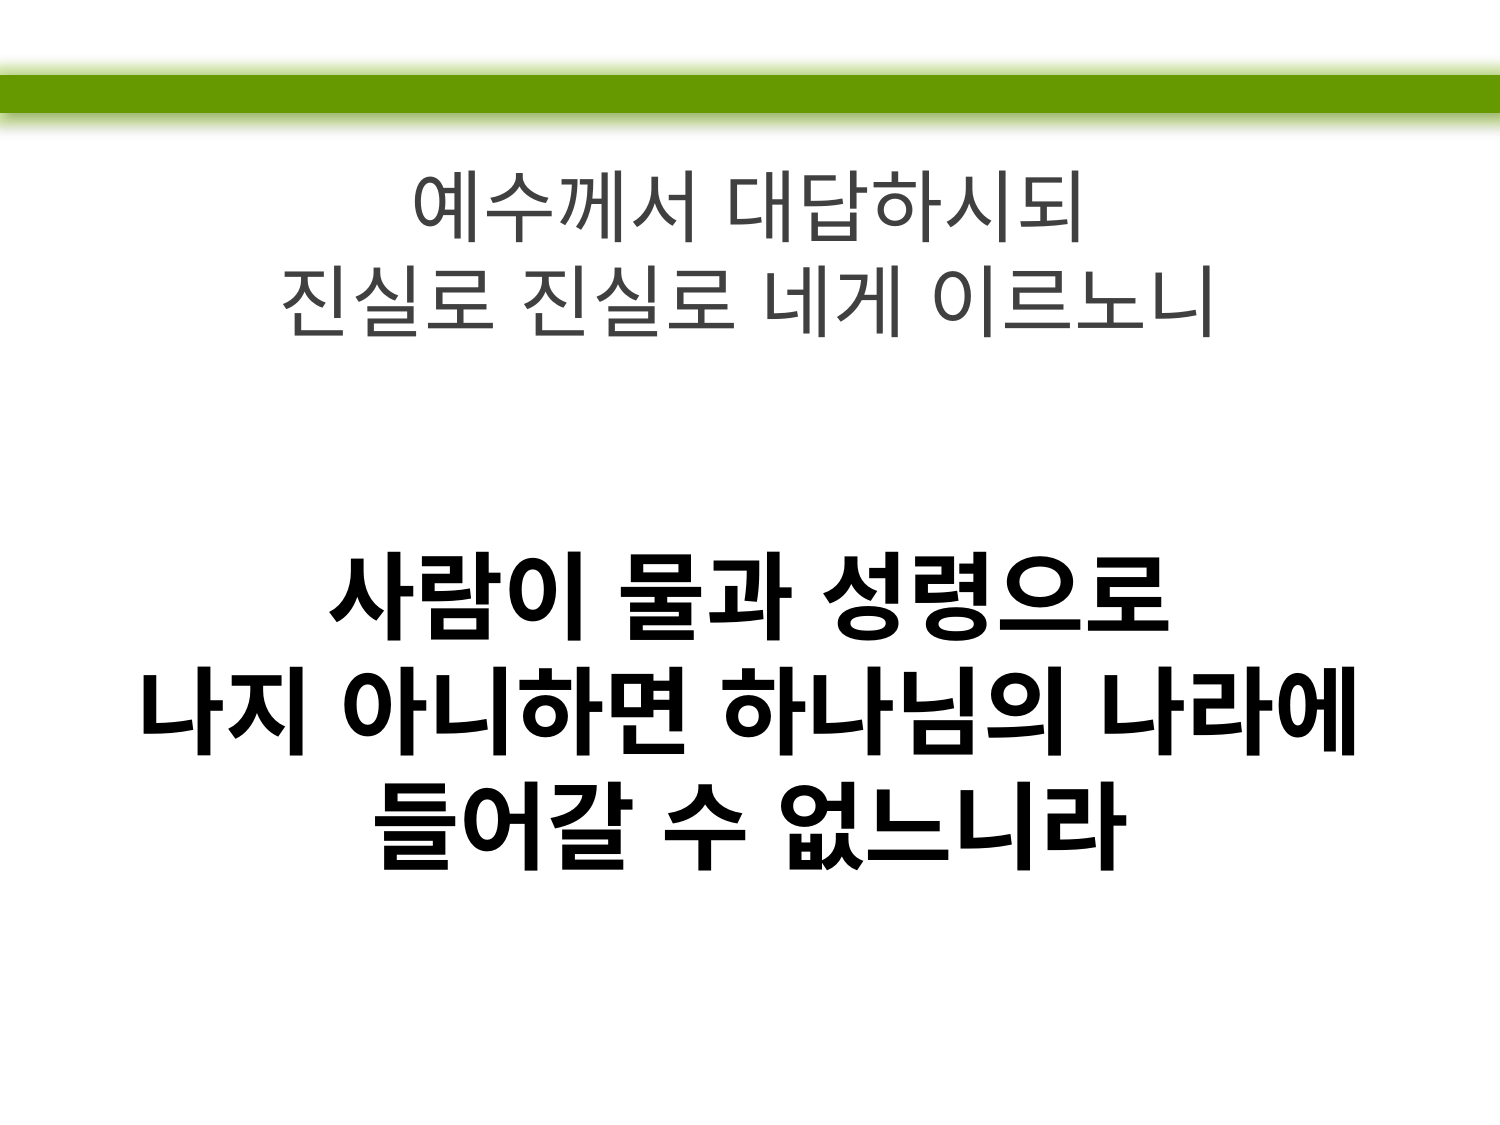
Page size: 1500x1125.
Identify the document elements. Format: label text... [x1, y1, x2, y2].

text_box 사람이 물과 성령으로 나지 아니하면 하나님의 나라에 들어갈 수 없느니라 [0, 529, 1500, 890]
text_box 예수께서 대답하시되 진실로 진실로 네게 이르노니 [0, 149, 1500, 355]
text_box [0, 75, 1500, 113]
